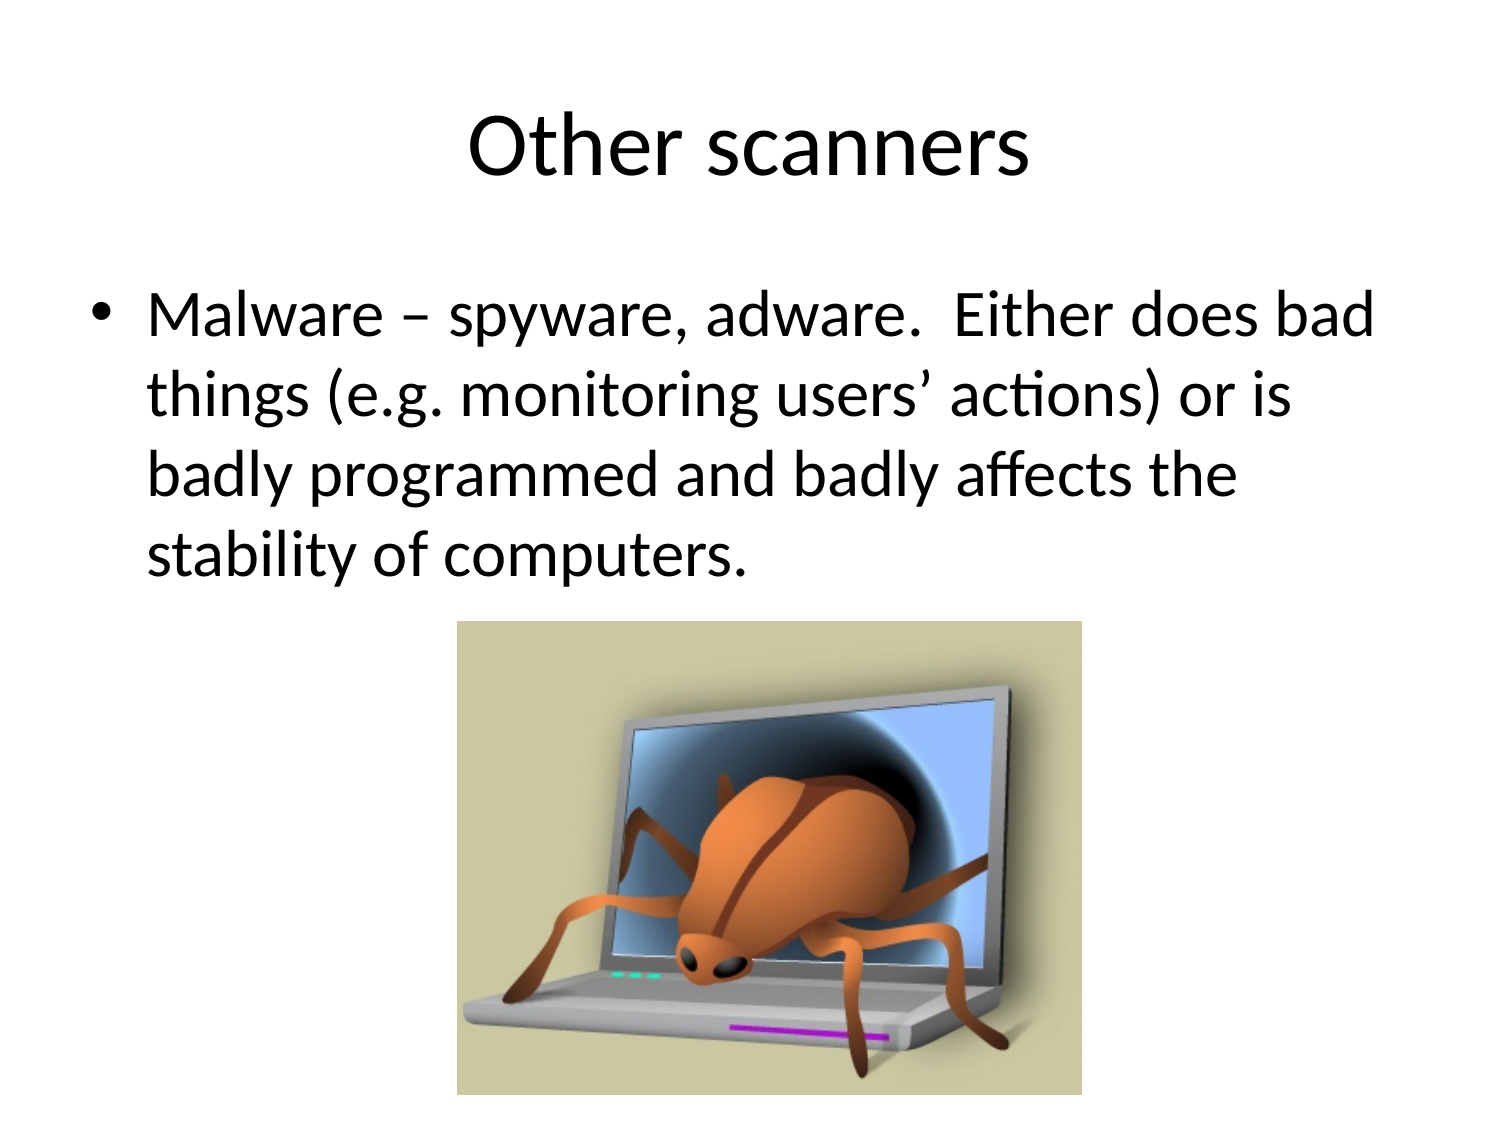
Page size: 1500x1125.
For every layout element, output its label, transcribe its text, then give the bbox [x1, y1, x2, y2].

picture [456, 620, 1083, 1095]
title Other scanners [75, 45, 1425, 233]
list Malware – spyware, adware. Either does bad things (e.g. monitoring users’ actions) or is badly programmed and badly affects the stability of computers. [75, 262, 1425, 1005]
